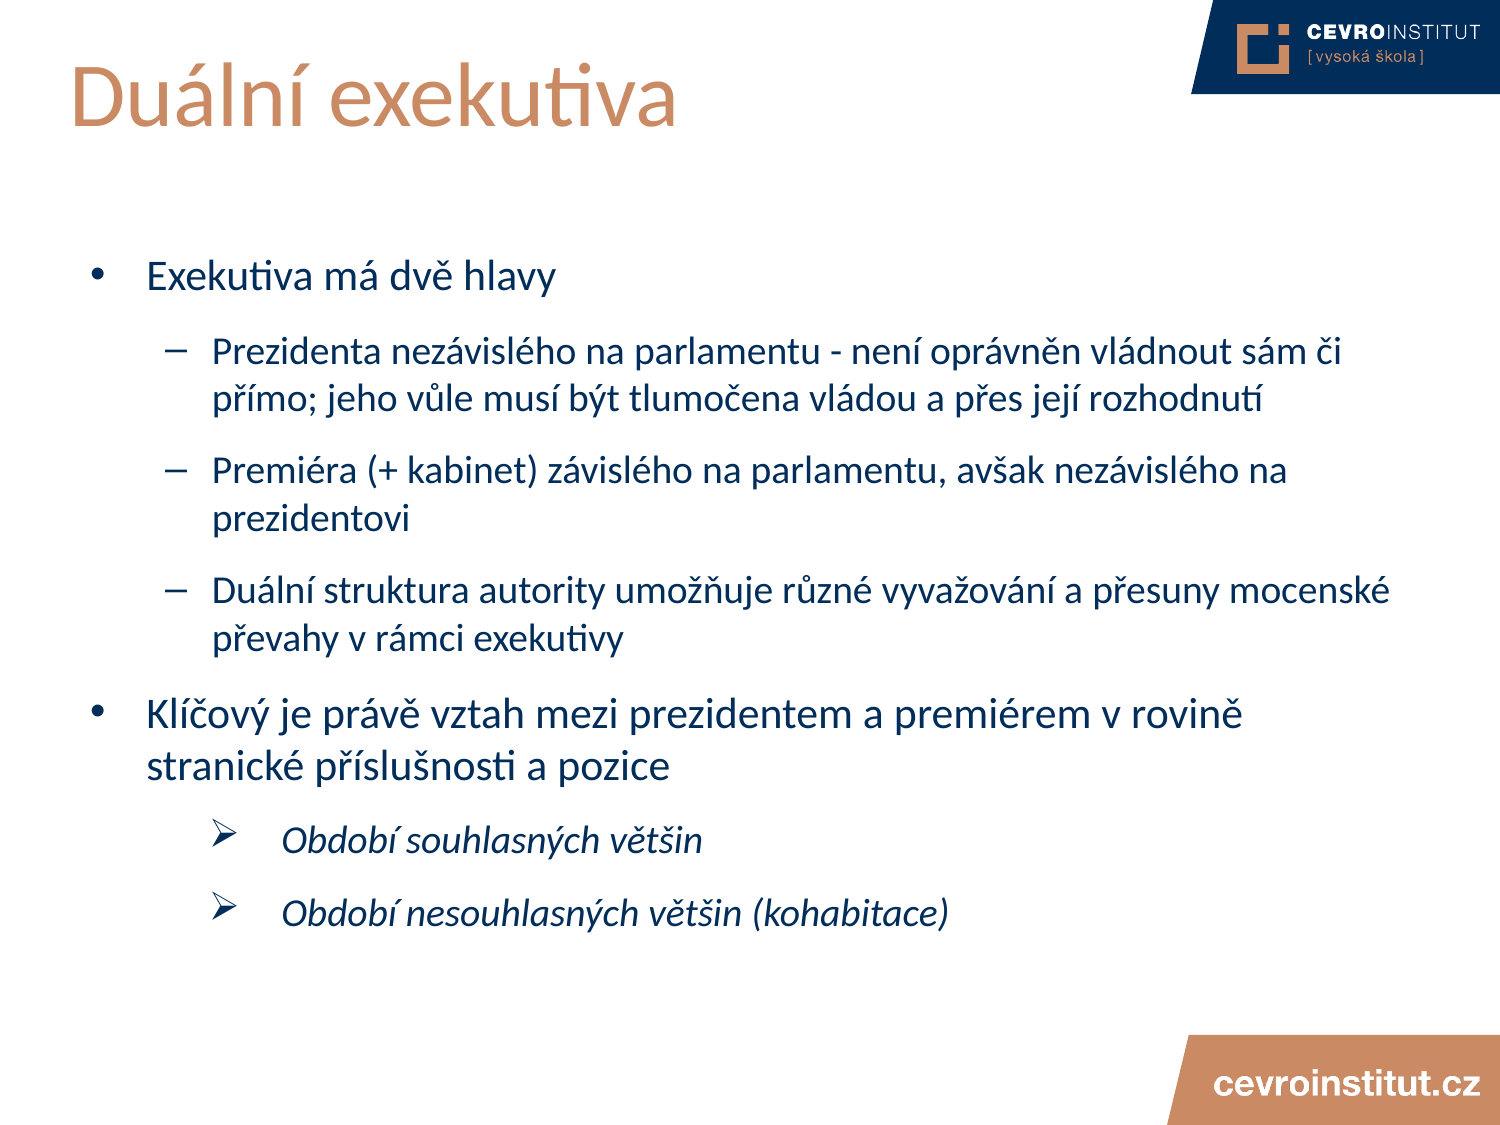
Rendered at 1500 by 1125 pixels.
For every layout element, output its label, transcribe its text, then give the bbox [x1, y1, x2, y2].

text_box Duální exekutiva [27, 56, 1414, 123]
list Exekutiva má dvě hlavy Prezidenta nezávislého na parlamentu - není oprávněn vládnout sám či přímo; jeho vůle musí být tlumočena vládou a přes její rozhodnutí Premiéra (+ kabinet) závislého na parlamentu, avšak nezávislého na prezidentovi Duální struktura autority umožňuje různé vyvažování a přesuny mocenské převahy v rámci exekutivy Klíčový je právě vztah mezi prezidentem a premiérem v rovině stranické příslušnosti a pozice Období souhlasných většin Období nesouhlasných většin (kohabitace) [75, 239, 1425, 1066]
picture [1214, 1069, 1480, 1096]
picture [1237, 24, 1480, 74]
